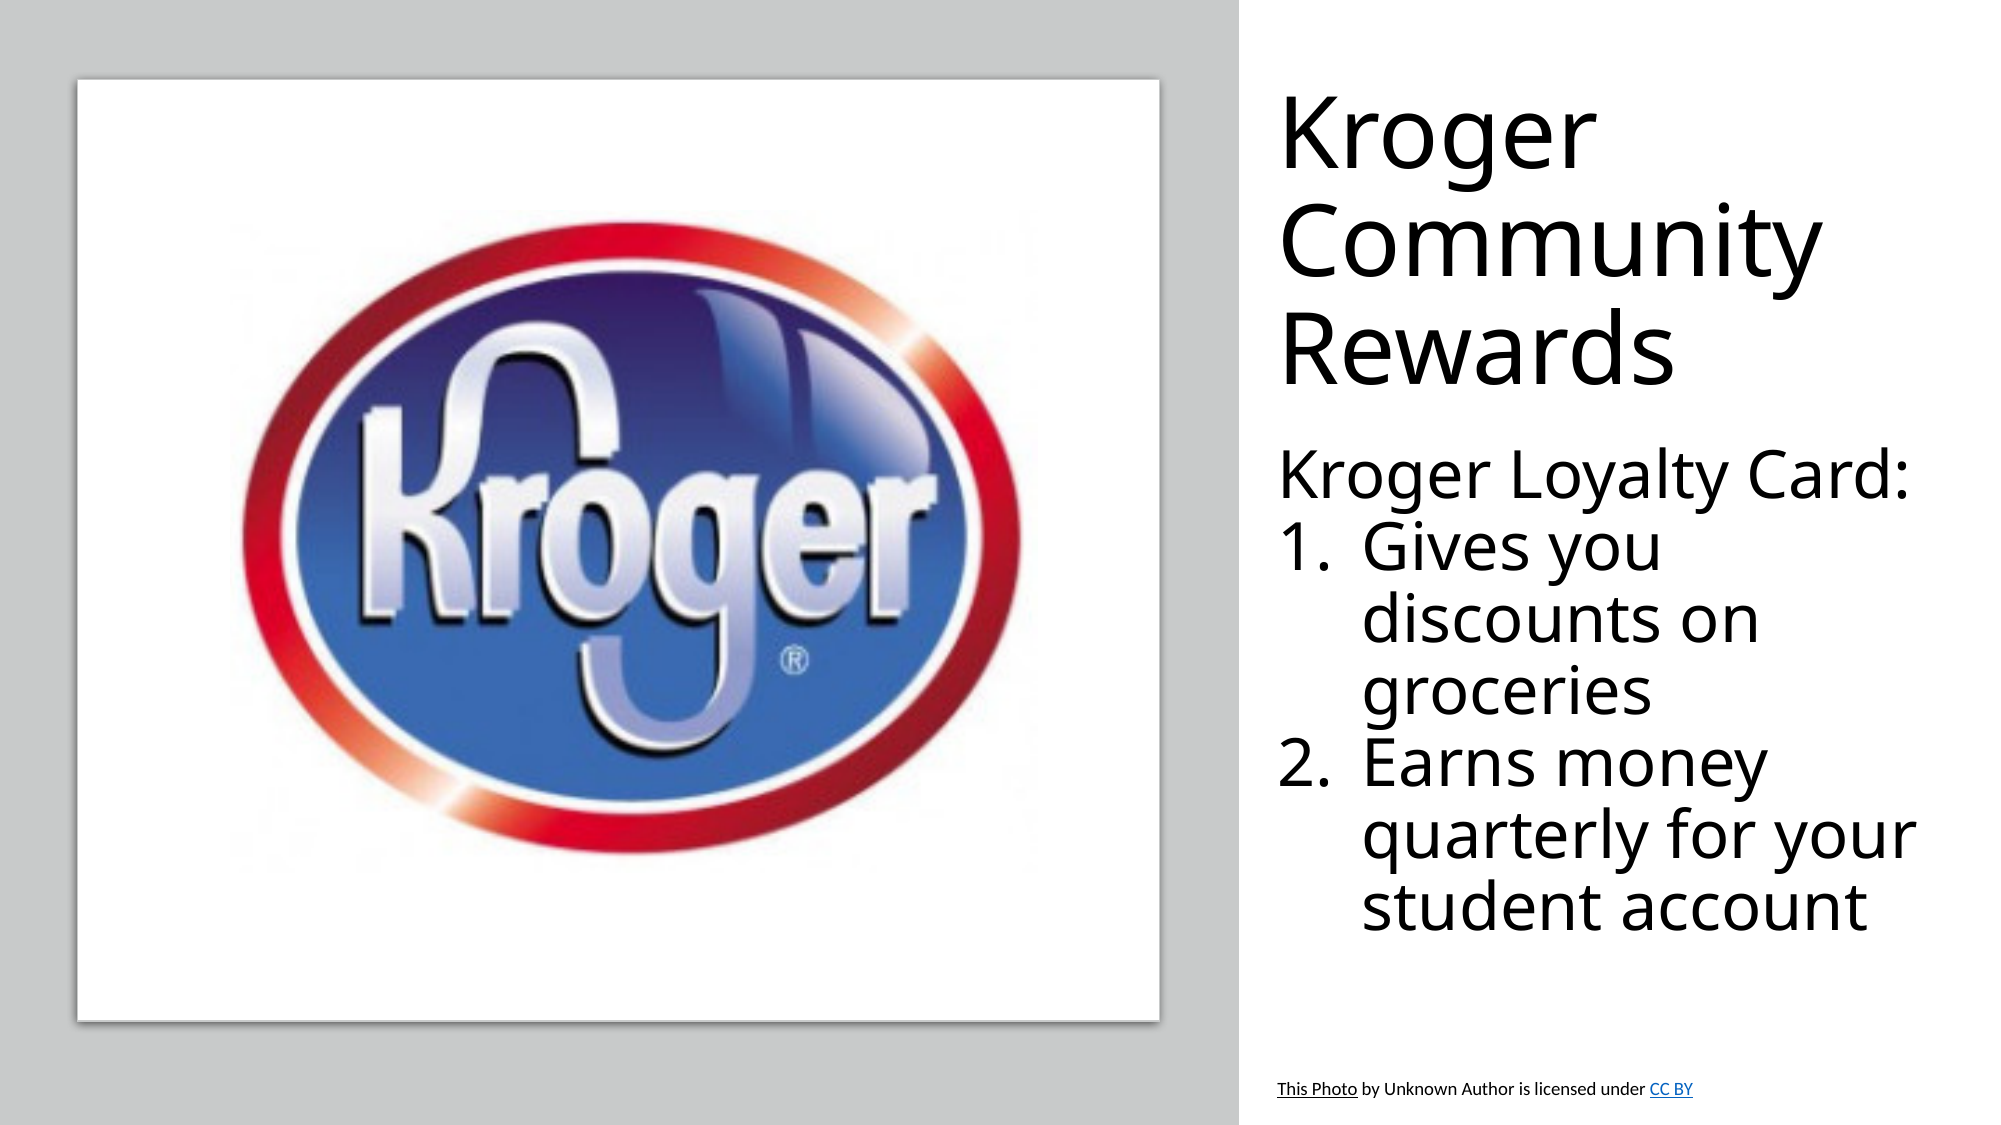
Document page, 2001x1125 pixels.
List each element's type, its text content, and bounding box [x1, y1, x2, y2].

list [230, 210, 1038, 873]
title Kroger Community Rewards [1262, 55, 1957, 433]
text_box [0, 0, 1240, 1125]
text_box This Photo by Unknown Author is licensed under CC BY [1262, 1069, 1867, 1107]
text_box [77, 78, 1161, 1022]
text_box Kroger Loyalty Card: Gives you discounts on groceries Earns money quarterly for your student account [1262, 433, 1957, 1021]
